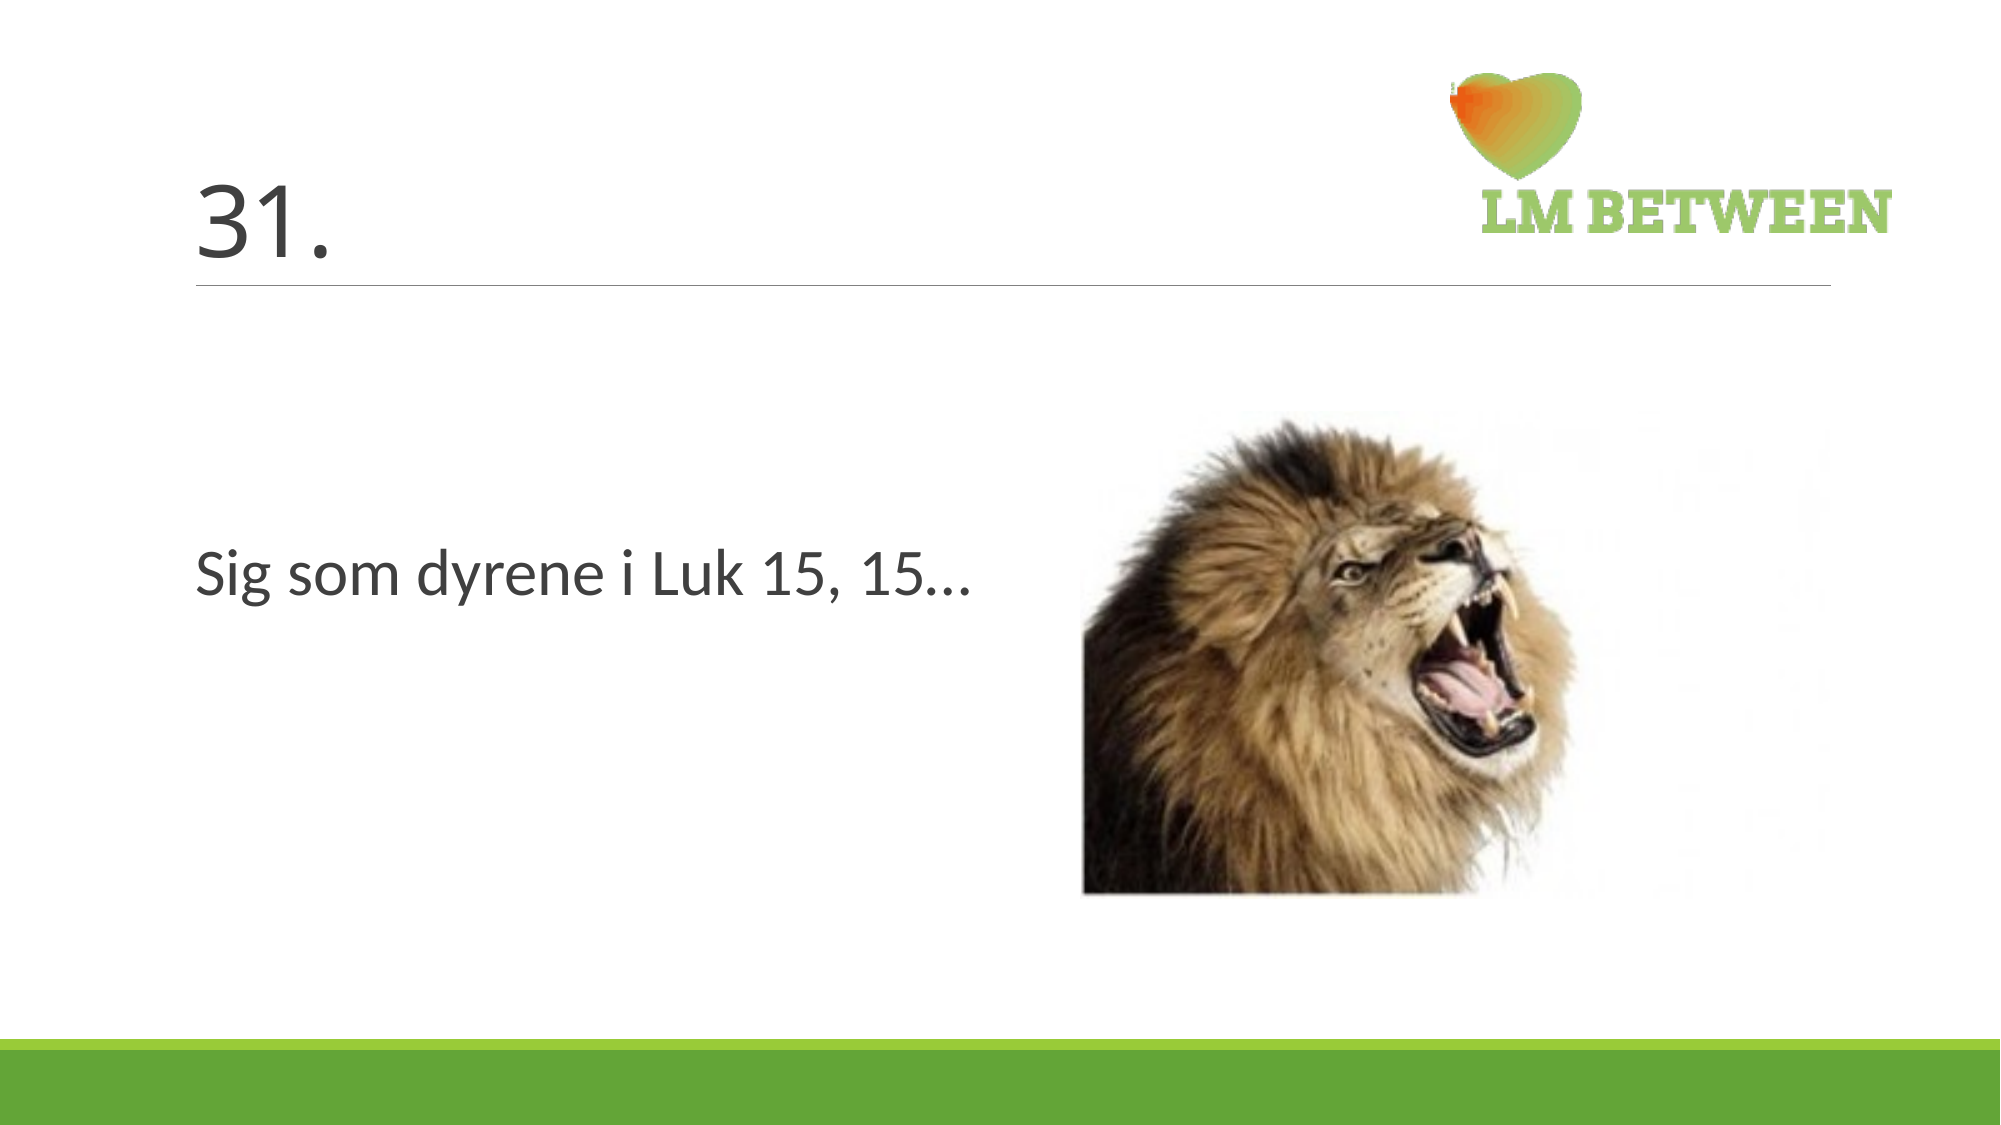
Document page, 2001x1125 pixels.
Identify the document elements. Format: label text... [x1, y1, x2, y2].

list Sig som dyrene i Luk 15, 15… [180, 302, 1830, 963]
picture [1079, 410, 1831, 900]
title 31. [180, 47, 1830, 285]
picture [1449, 73, 1892, 233]
